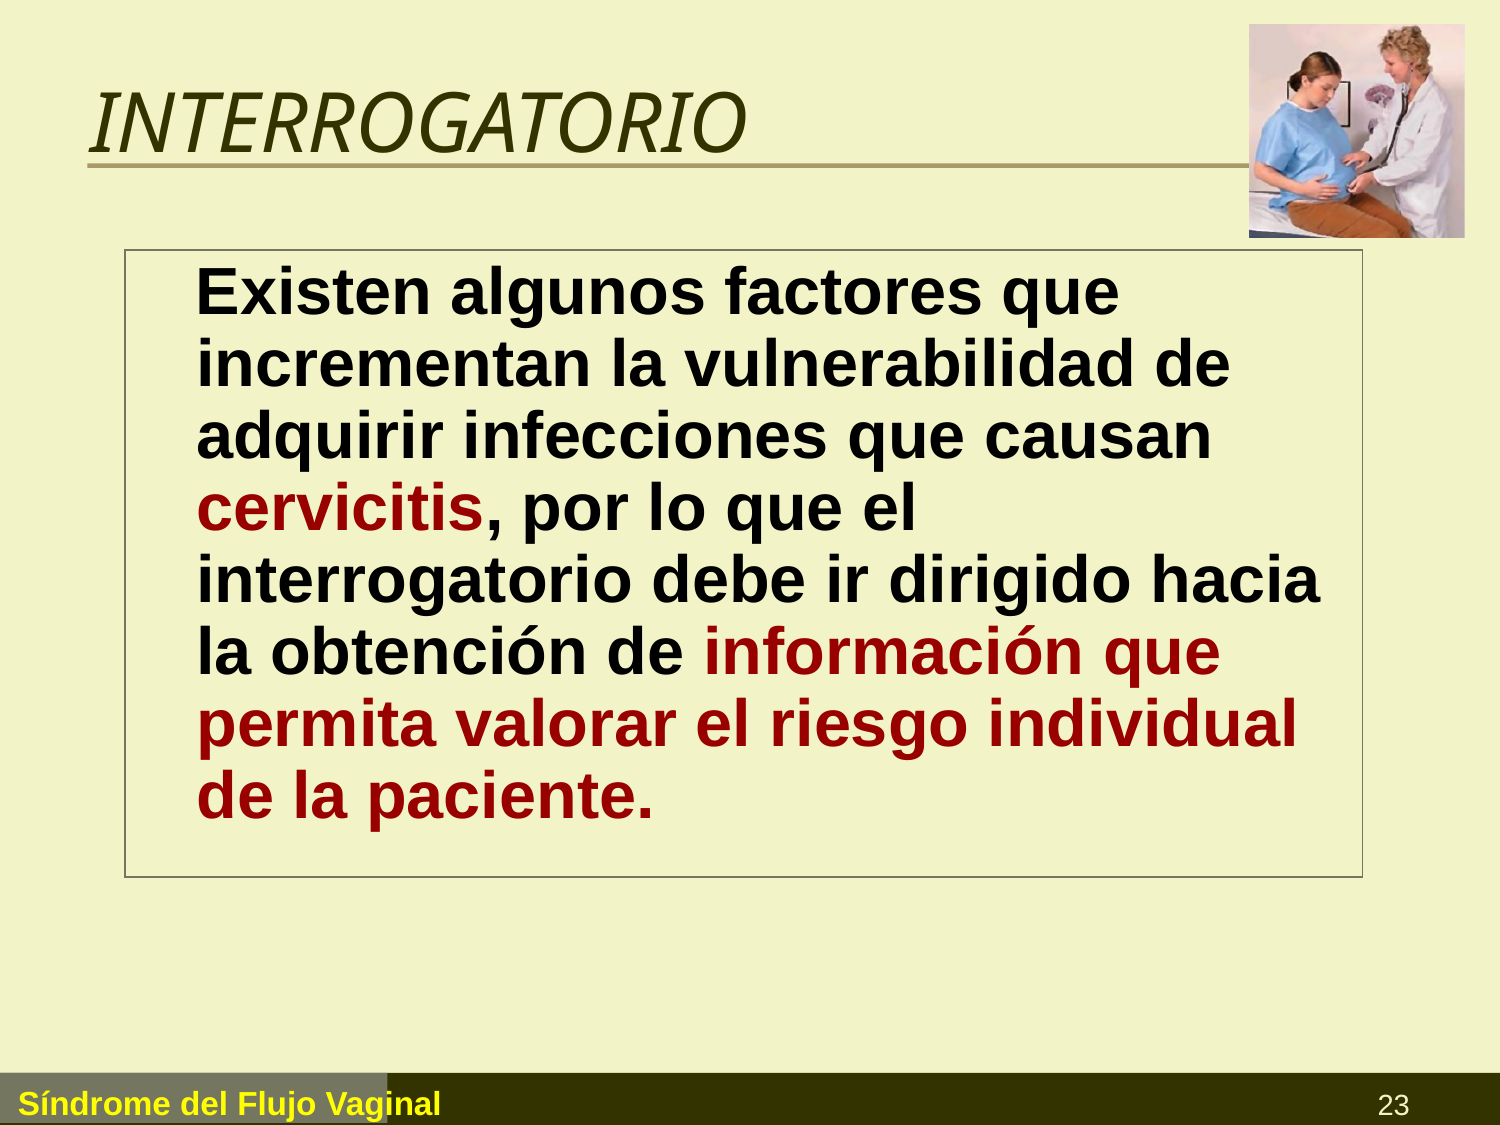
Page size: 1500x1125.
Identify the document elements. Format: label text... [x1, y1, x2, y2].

title INTERROGATORIO [74, 62, 1226, 176]
text_box Síndrome del Flujo Vaginal [3, 1074, 458, 1125]
slide_number 23 [1074, 1078, 1426, 1116]
list Existen algunos factores que incrementan la vulnerabilidad de adquirir infecciones que causan cervicitis, por lo que el interrogatorio debe ir dirigido hacia la obtención de información que permita valorar el riesgo individual de la paciente. [124, 249, 1363, 878]
picture [1249, 24, 1466, 238]
